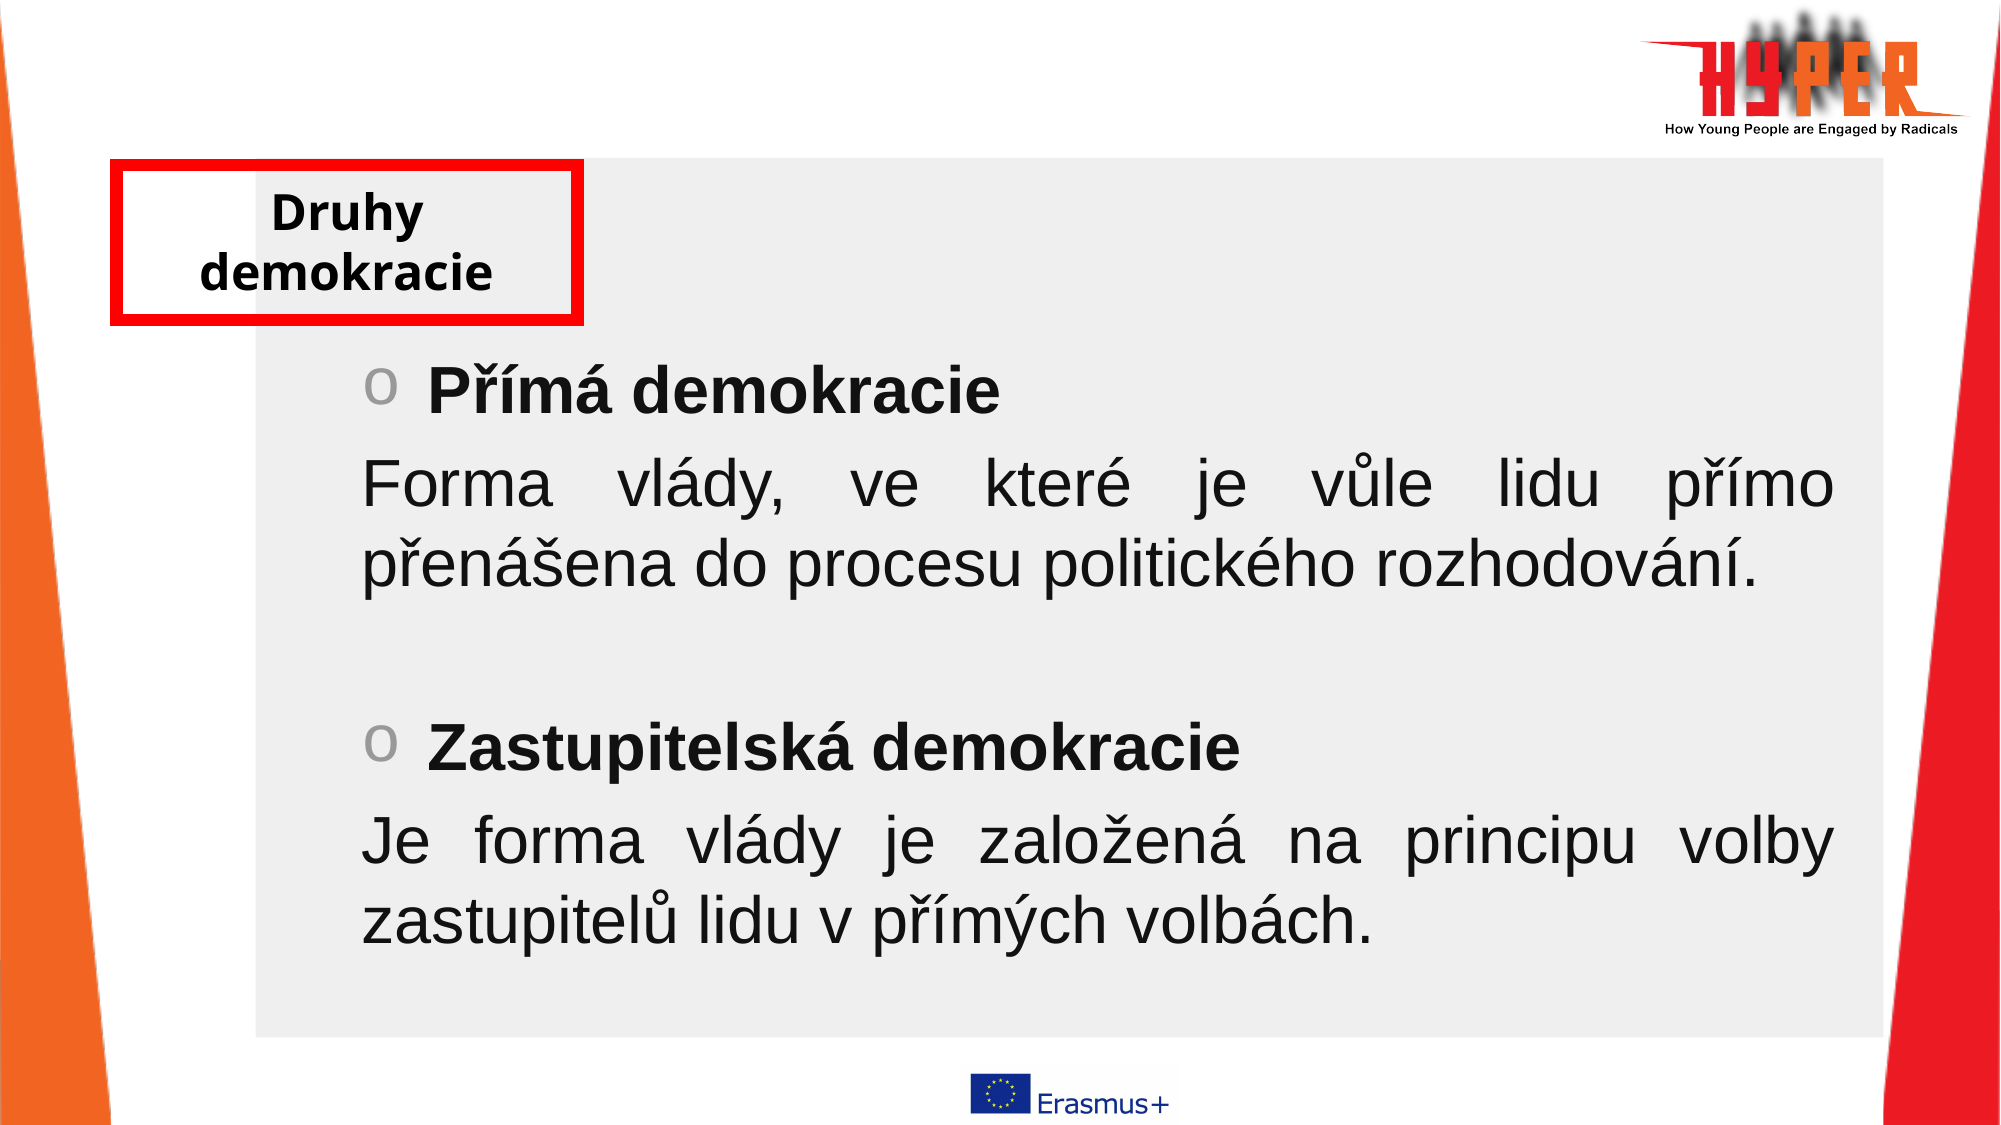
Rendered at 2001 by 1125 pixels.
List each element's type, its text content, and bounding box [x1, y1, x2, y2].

picture [959, 1062, 1180, 1125]
title Druhy demokracie [110, 159, 584, 326]
picture [1638, 1, 1972, 148]
list Přímá demokracie Forma vlády, ve které je vůle lidu přímo přenášena do procesu politického rozhodování. Zastupitelská demokracie Je forma vlády je založená na principu volby zastupitelů lidu v přímých volbách. [337, 331, 1852, 1046]
